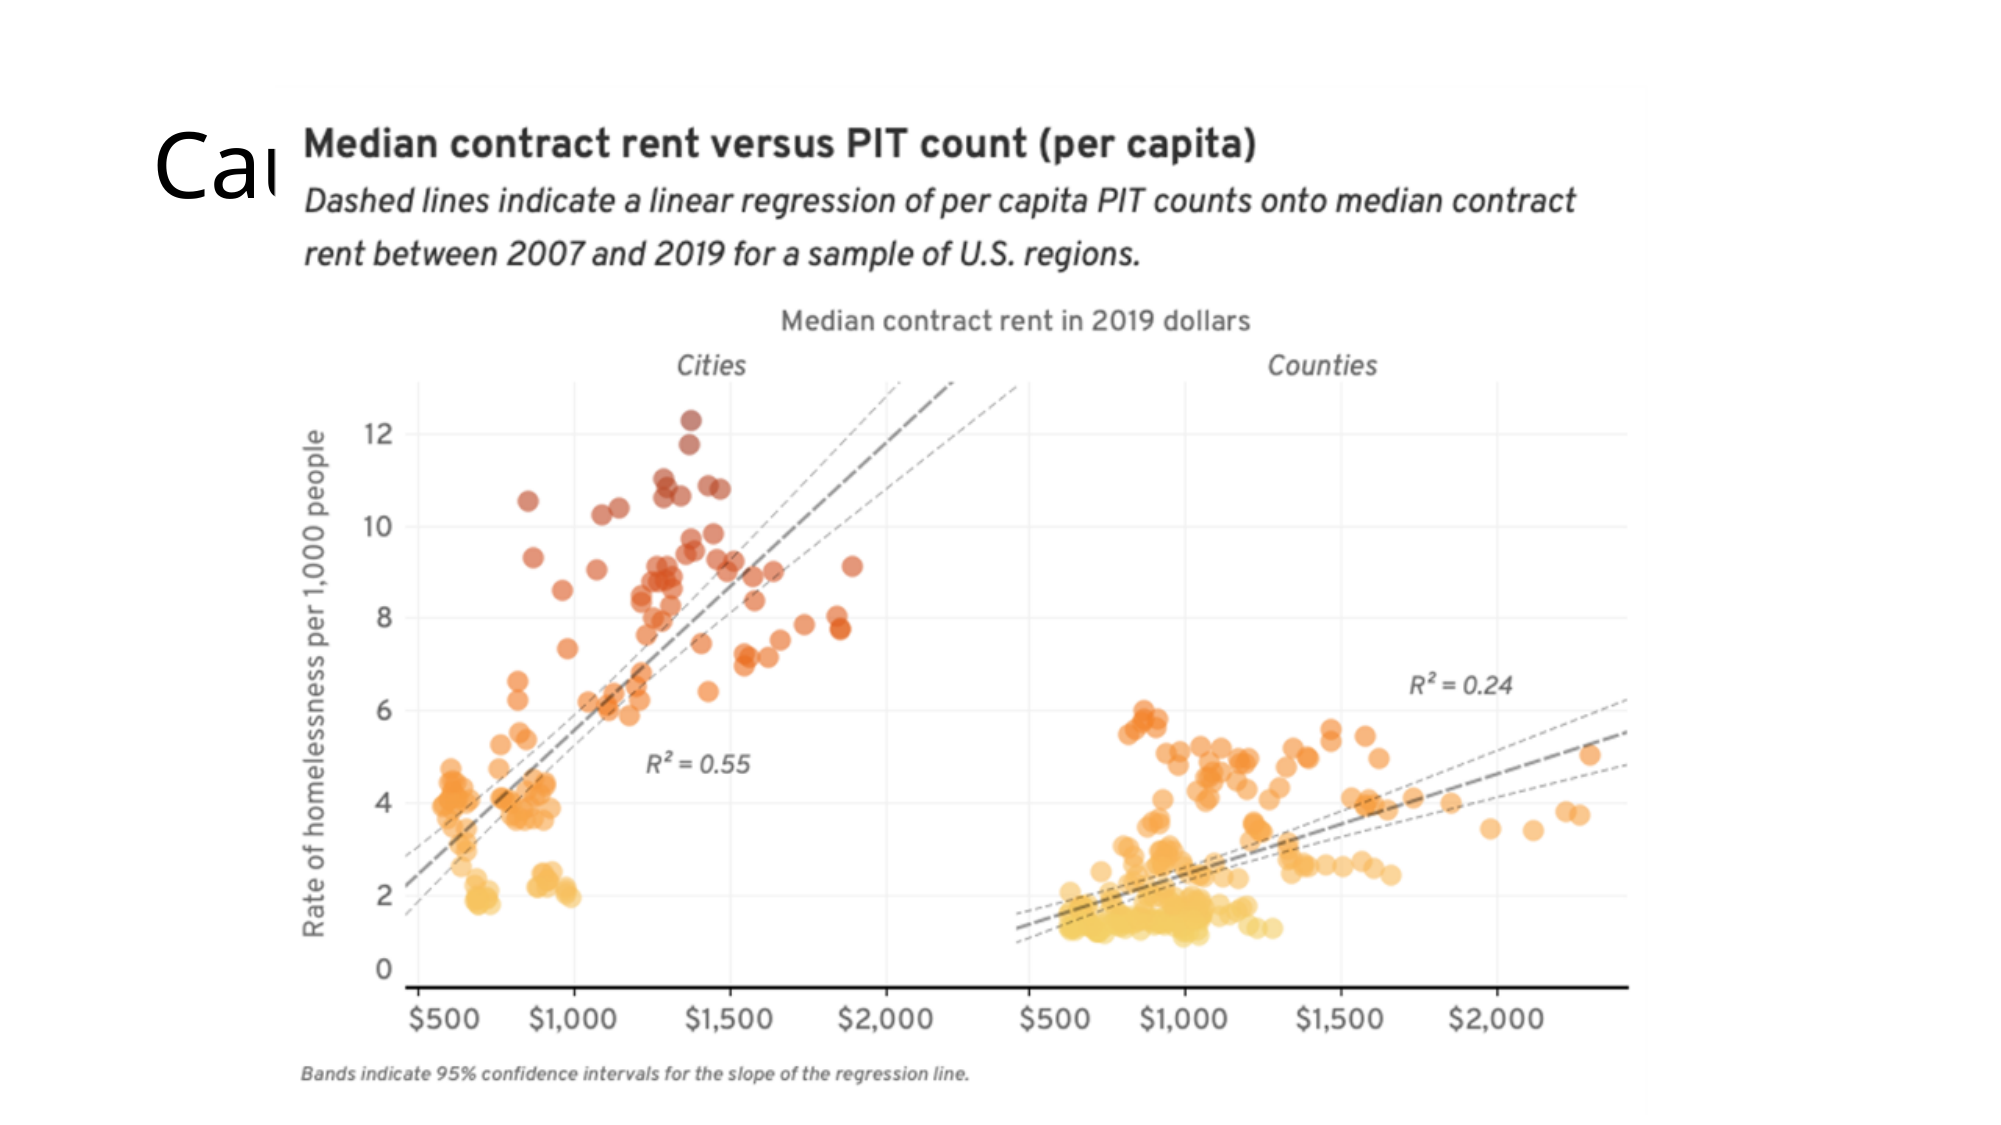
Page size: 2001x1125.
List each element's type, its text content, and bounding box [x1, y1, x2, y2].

title Causes of Homelessness [137, 59, 1863, 278]
picture [274, 84, 1649, 1115]
